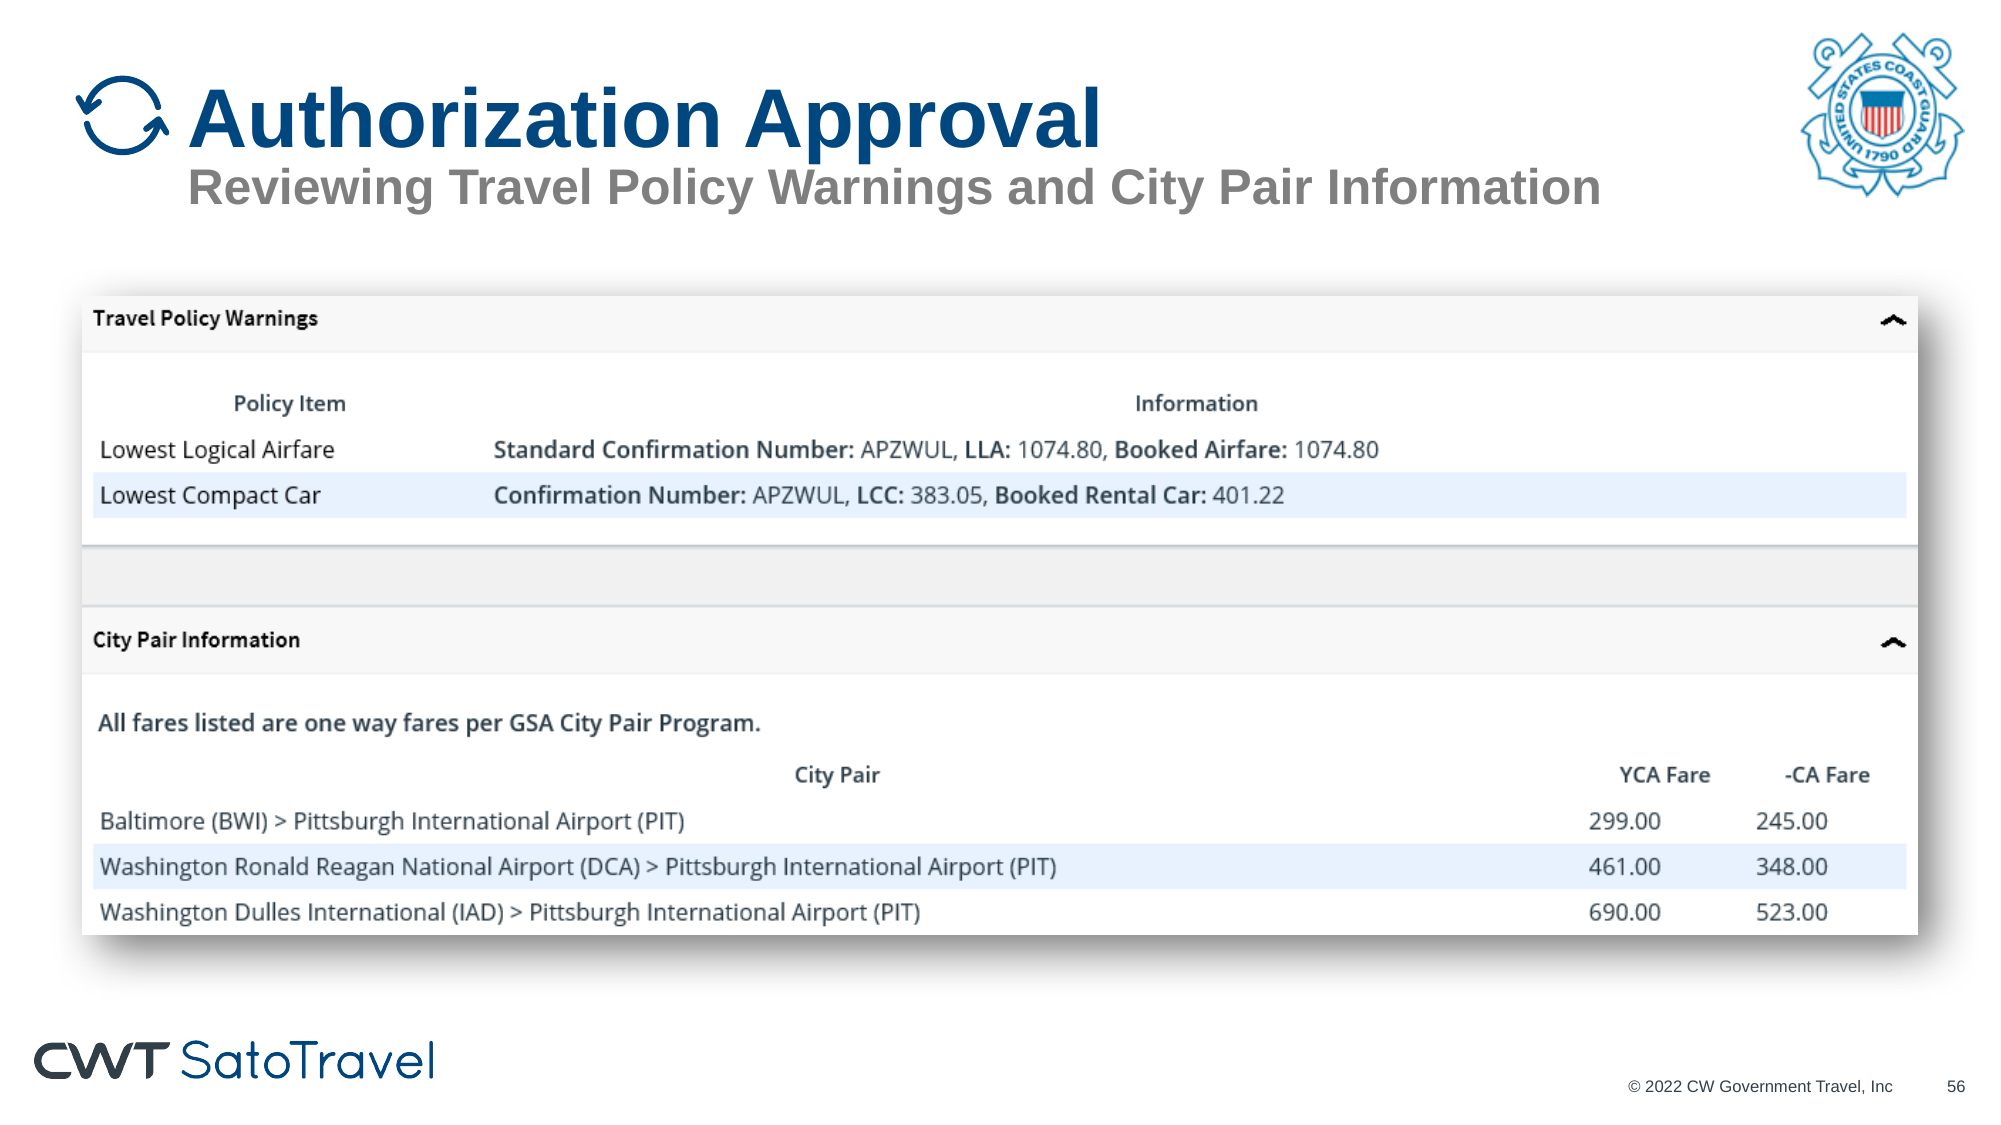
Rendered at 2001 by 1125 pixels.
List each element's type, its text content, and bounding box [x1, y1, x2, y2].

slide_number 55 [1931, 1075, 1966, 1098]
picture [1800, 32, 1965, 198]
picture [34, 1040, 433, 1079]
title Authorization Approval Reviewing Travel Policy Warnings and City Pair Information [187, 79, 1918, 218]
footer © 2022 CW Government Travel, Inc [1257, 1075, 1918, 1098]
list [81, 296, 1918, 935]
